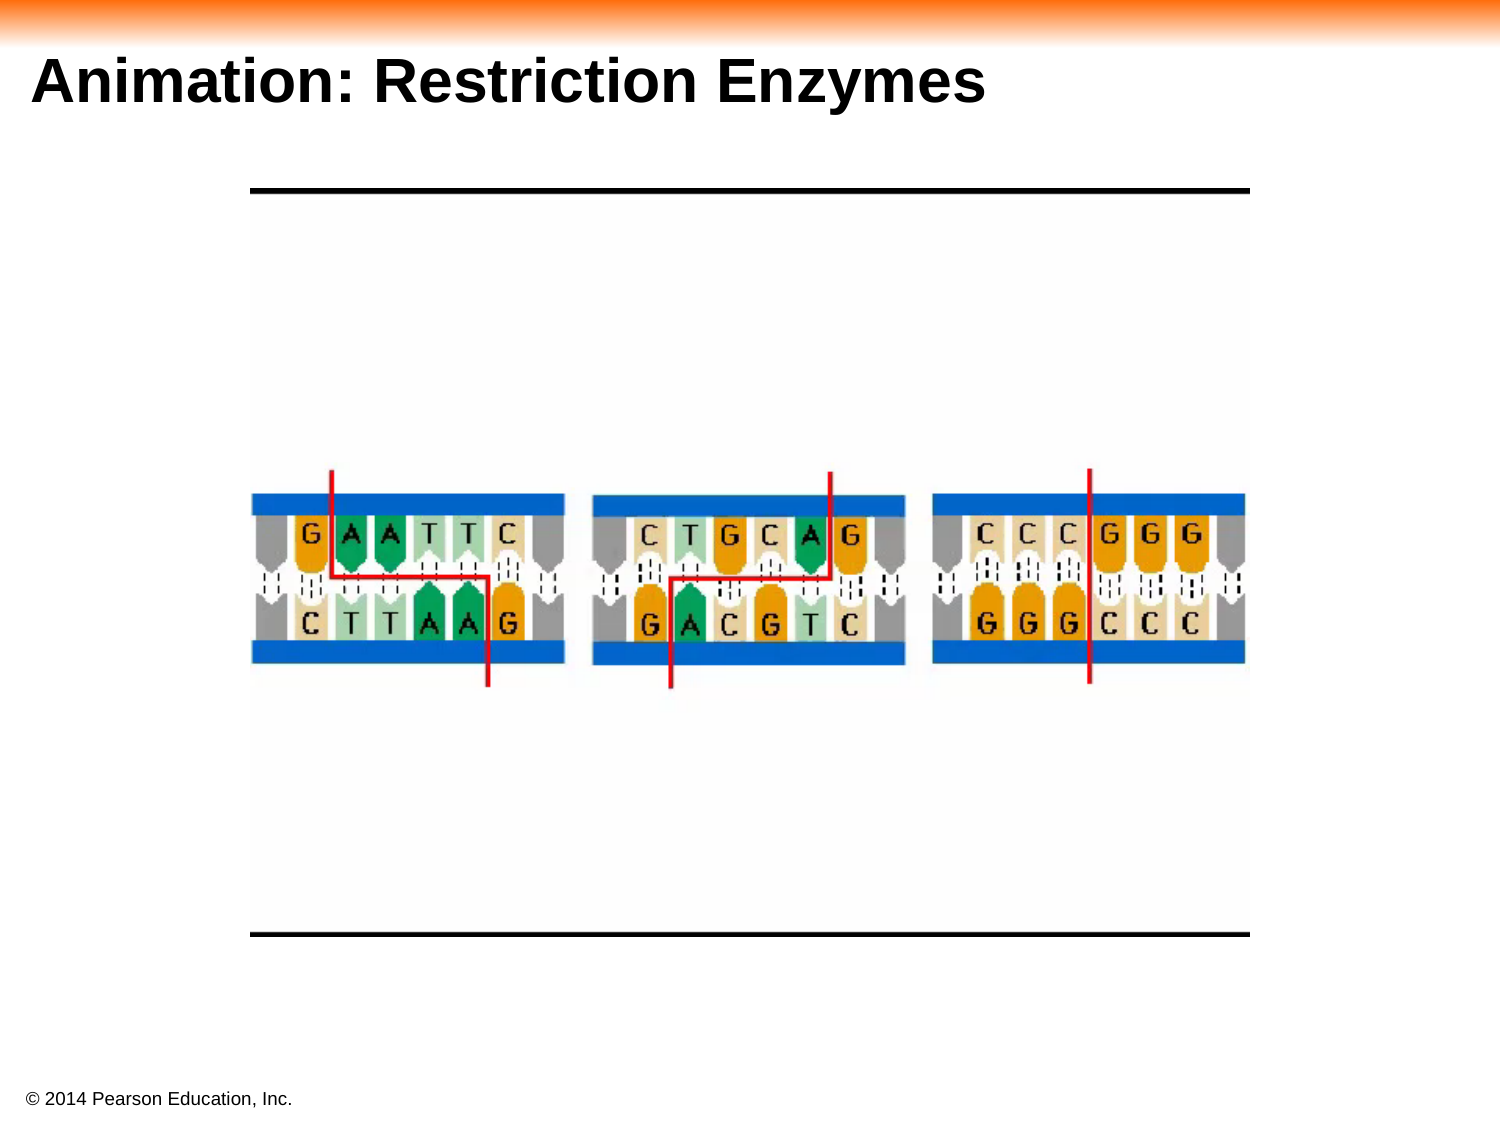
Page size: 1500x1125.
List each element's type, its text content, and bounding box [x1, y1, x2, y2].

title Animation: Restriction Enzymes [29, 49, 1470, 184]
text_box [249, 187, 1251, 938]
